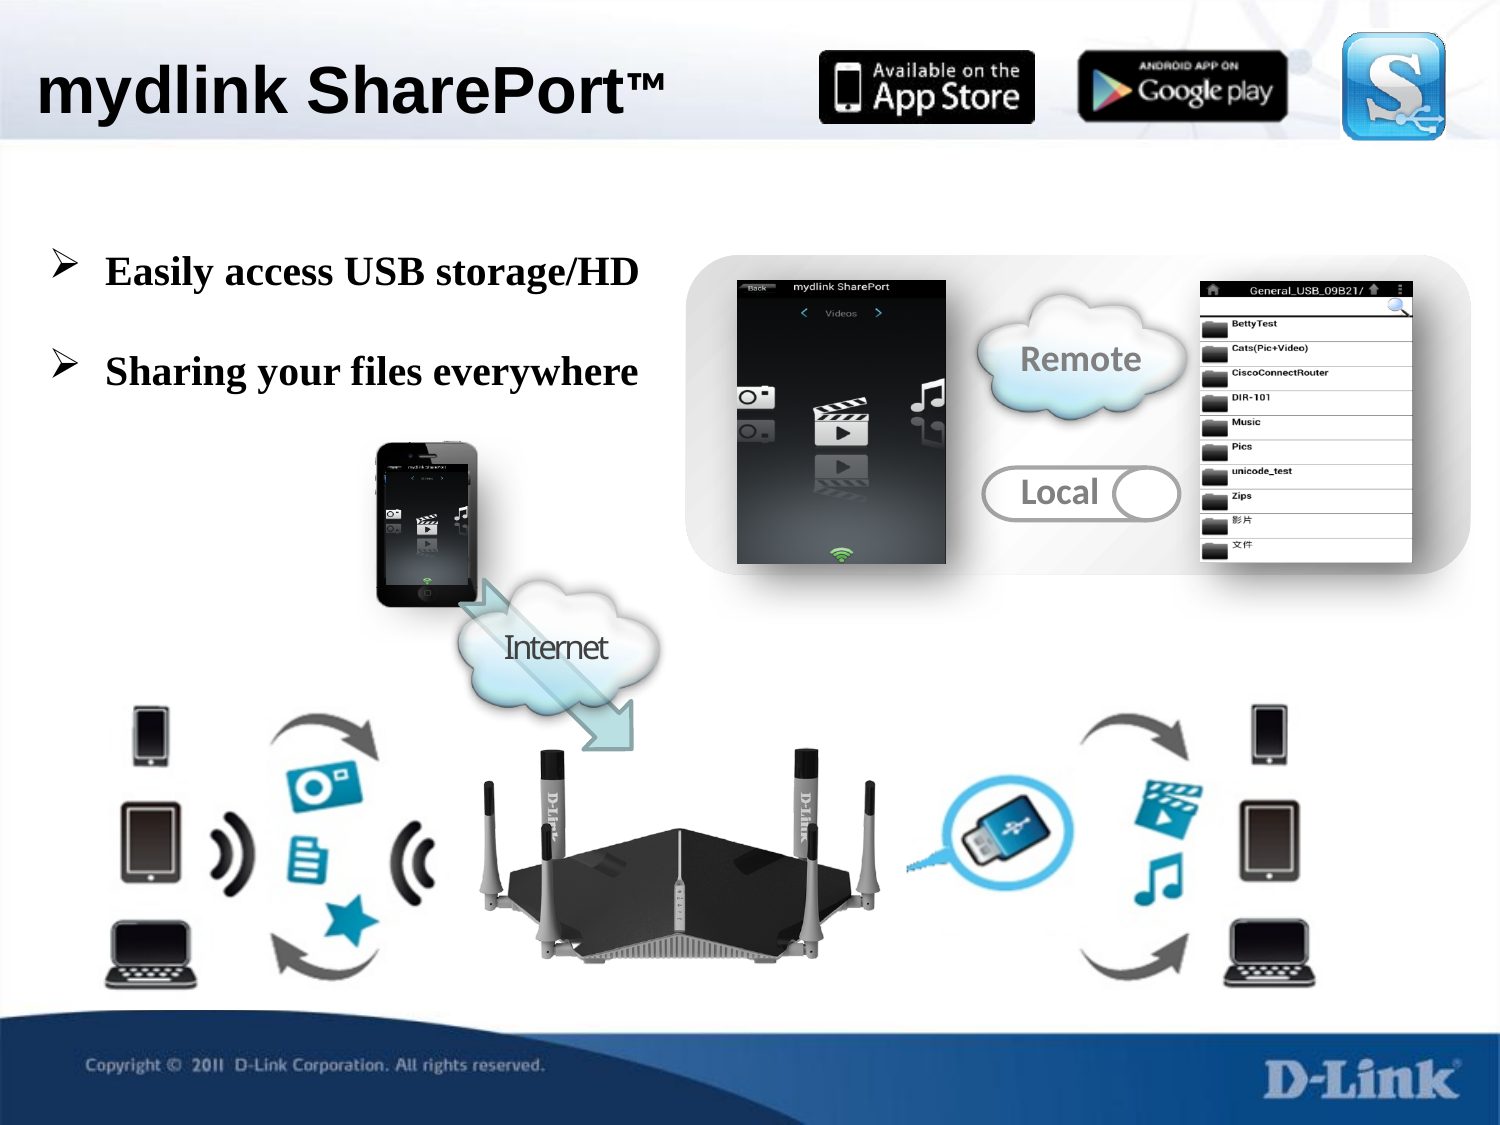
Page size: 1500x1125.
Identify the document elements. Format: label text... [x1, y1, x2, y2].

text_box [447, 565, 668, 651]
text_box mydlink SharePort™ [22, 39, 683, 135]
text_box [685, 254, 1471, 575]
picture [0, 0, 1500, 1125]
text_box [374, 440, 479, 608]
text_box Easily access USB storage/HD Sharing your files everywhere [34, 236, 1301, 442]
